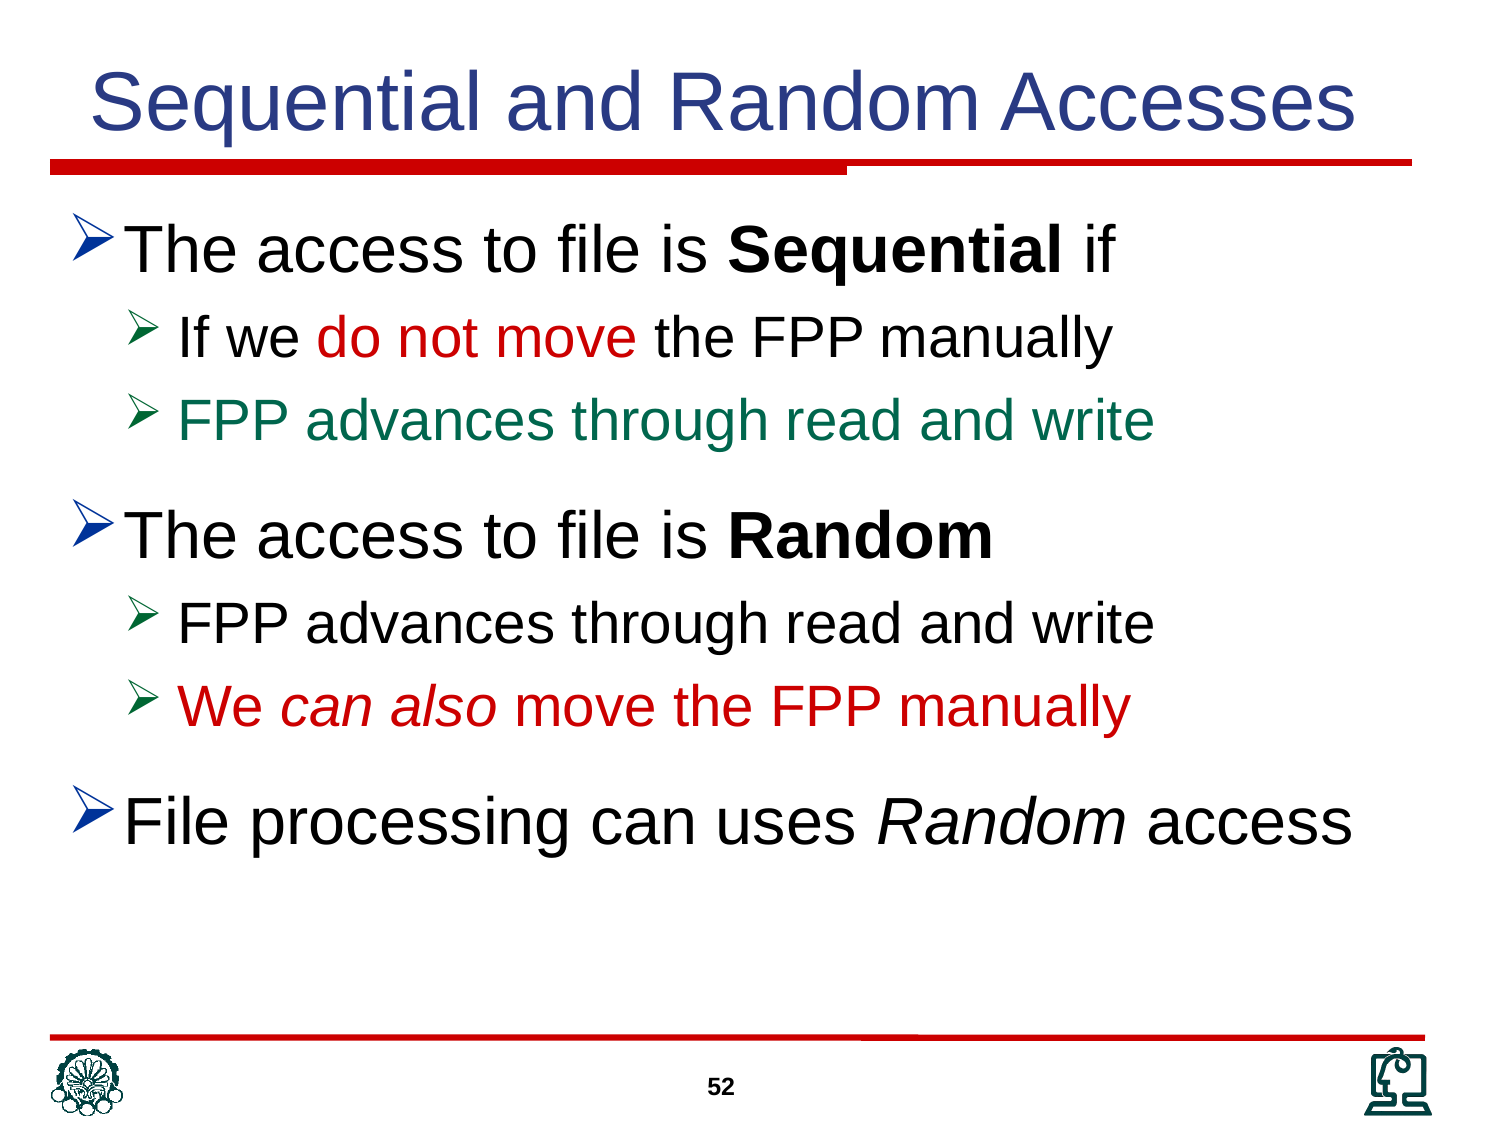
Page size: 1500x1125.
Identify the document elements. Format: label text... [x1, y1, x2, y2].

text_box Sequential and Random Accesses [74, 24, 1425, 155]
picture [1362, 1045, 1438, 1119]
picture [50, 1047, 125, 1118]
text_box 52 [650, 1062, 750, 1103]
text_box The access to file is Sequential if If we do not move the FPP manually FPP advances through read and write The access to file is Random FPP advances through read and write We can also move the FPP manually File processing can uses Random access [53, 198, 1478, 1019]
